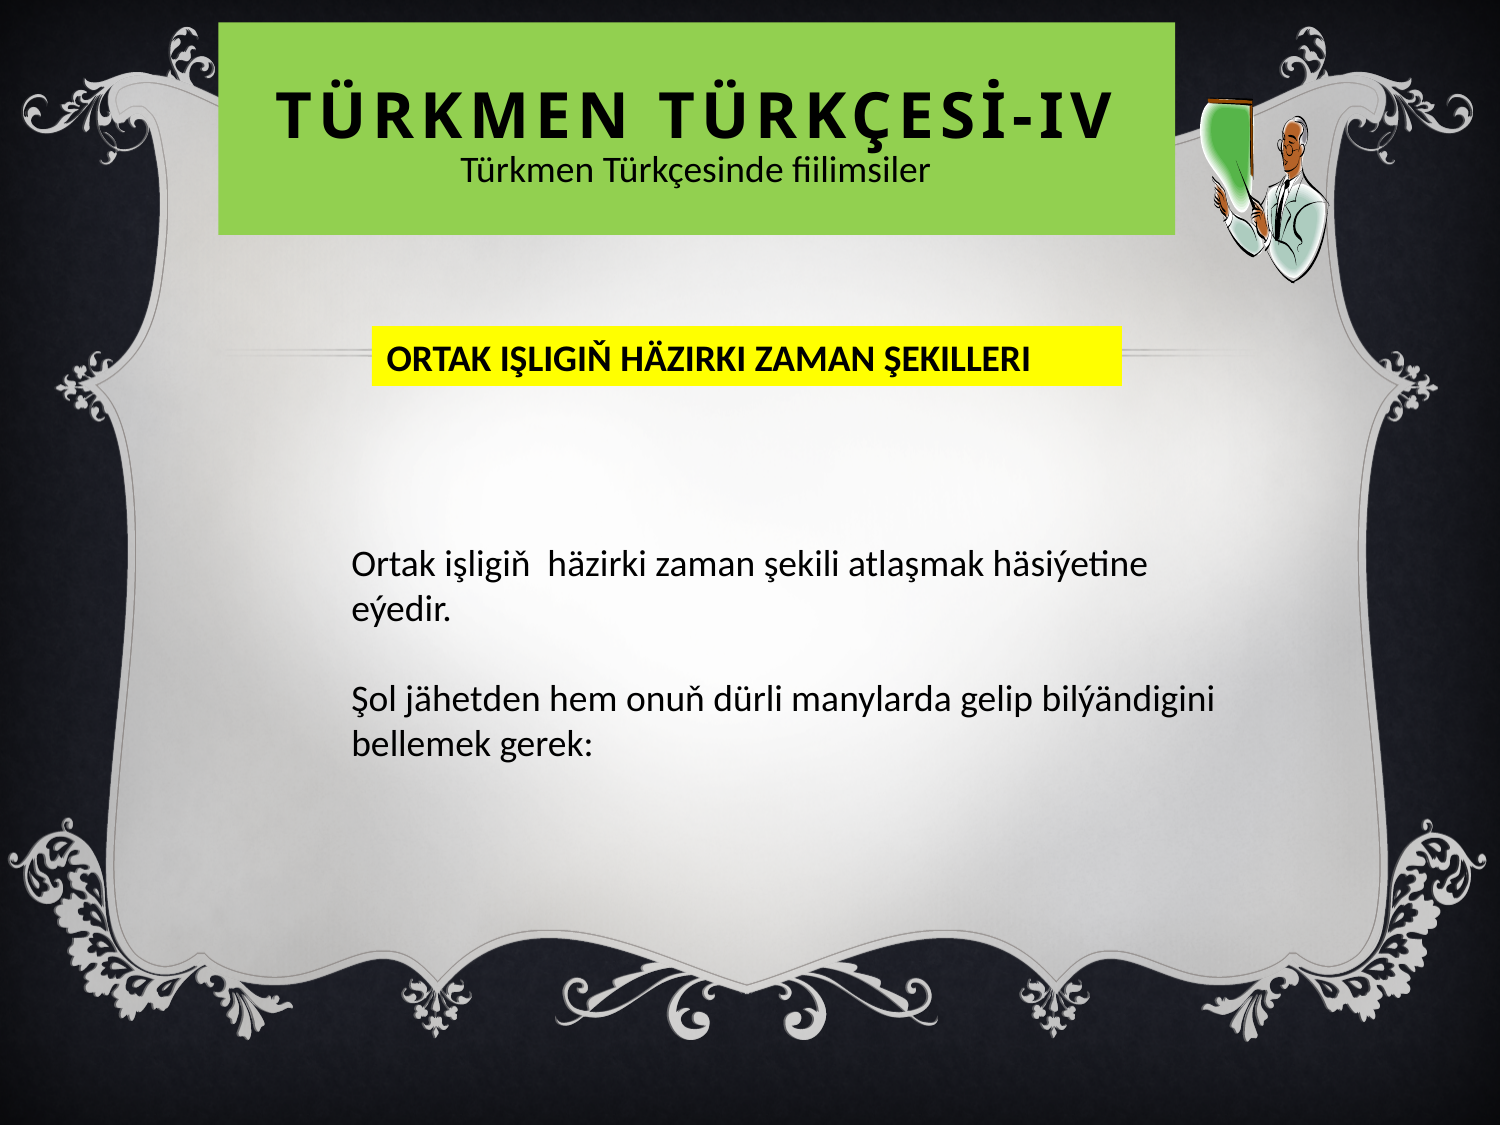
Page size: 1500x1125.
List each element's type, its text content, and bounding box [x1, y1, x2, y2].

picture [0, 0, 1500, 1125]
title TÜRKMEN TÜRKÇESİ-IV [218, 22, 1176, 235]
text_box Ortak işligiň häzirki zaman şekili atlaşmak häsiýetine eýedir. Şol jähetden hem onuň dürli manylarda gelip bilýändigini bellemek gerek: [336, 486, 1247, 772]
text_box Türkmen Türkçesinde fiilimsiler [445, 137, 947, 197]
text_box ORTAK IŞLIGIŇ HÄZIRKI ZAMAN ŞEKILLERI [371, 326, 1122, 386]
